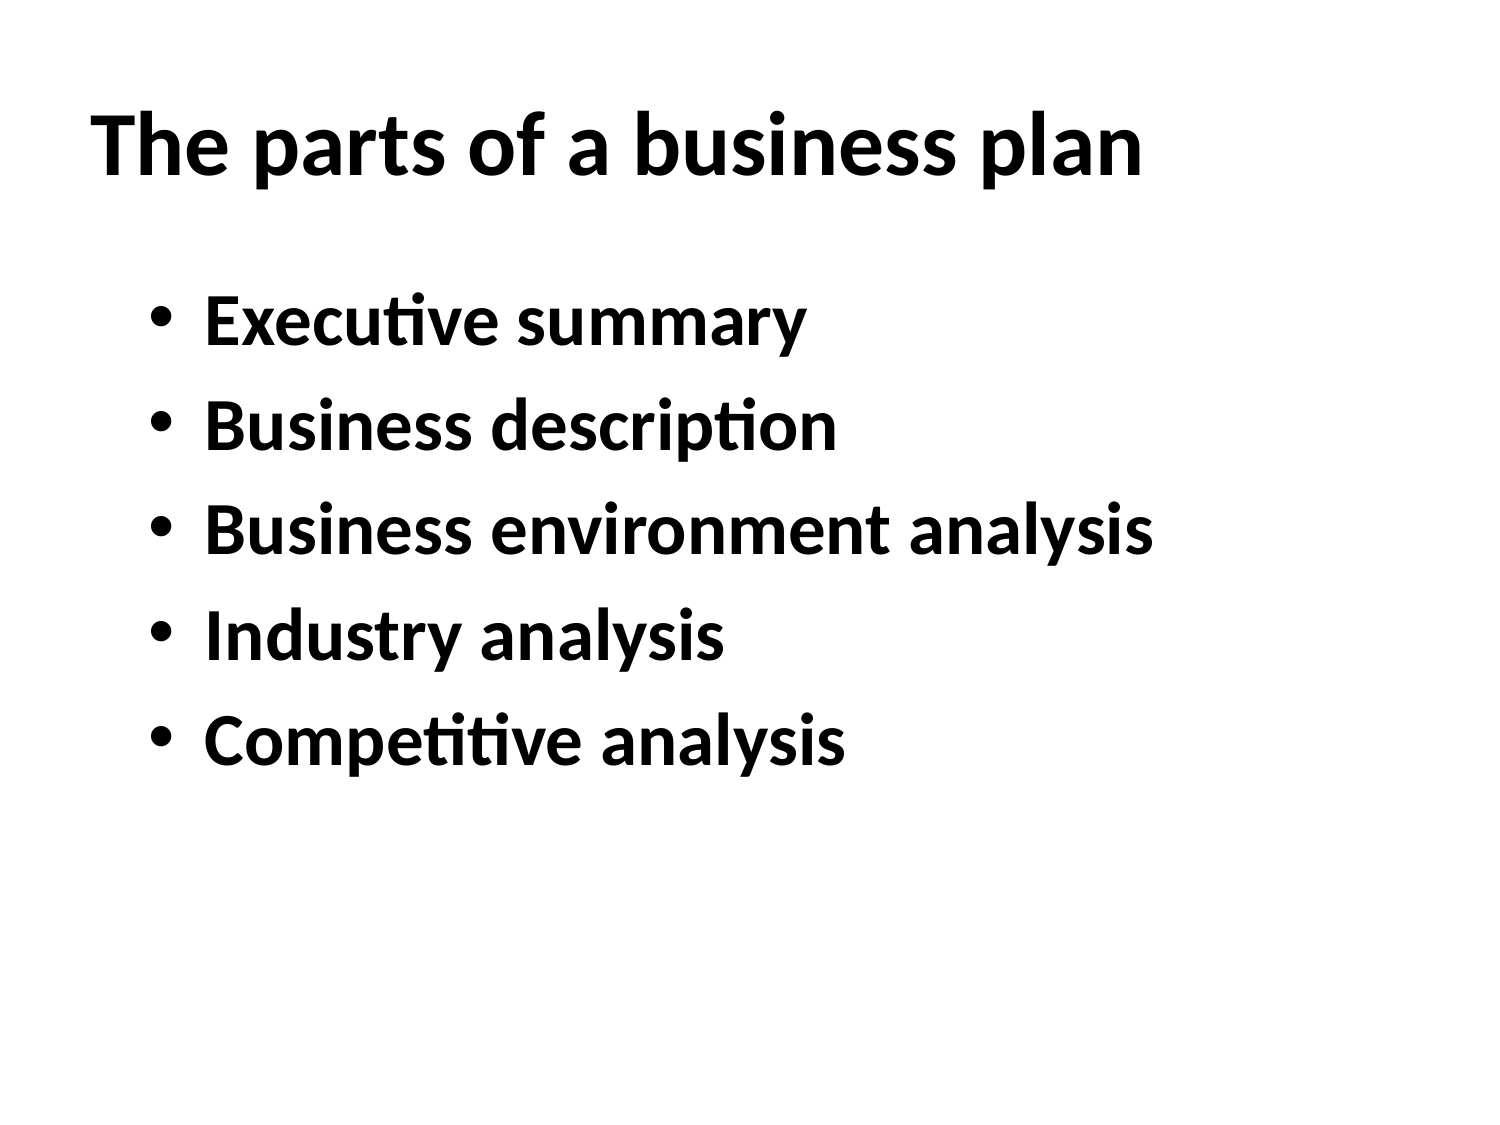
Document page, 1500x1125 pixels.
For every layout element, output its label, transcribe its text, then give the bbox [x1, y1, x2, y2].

list Executive summary Business description Business environment analysis Industry analysis Competitive analysis [133, 262, 1425, 1005]
title The parts of a business plan [75, 45, 1425, 233]
